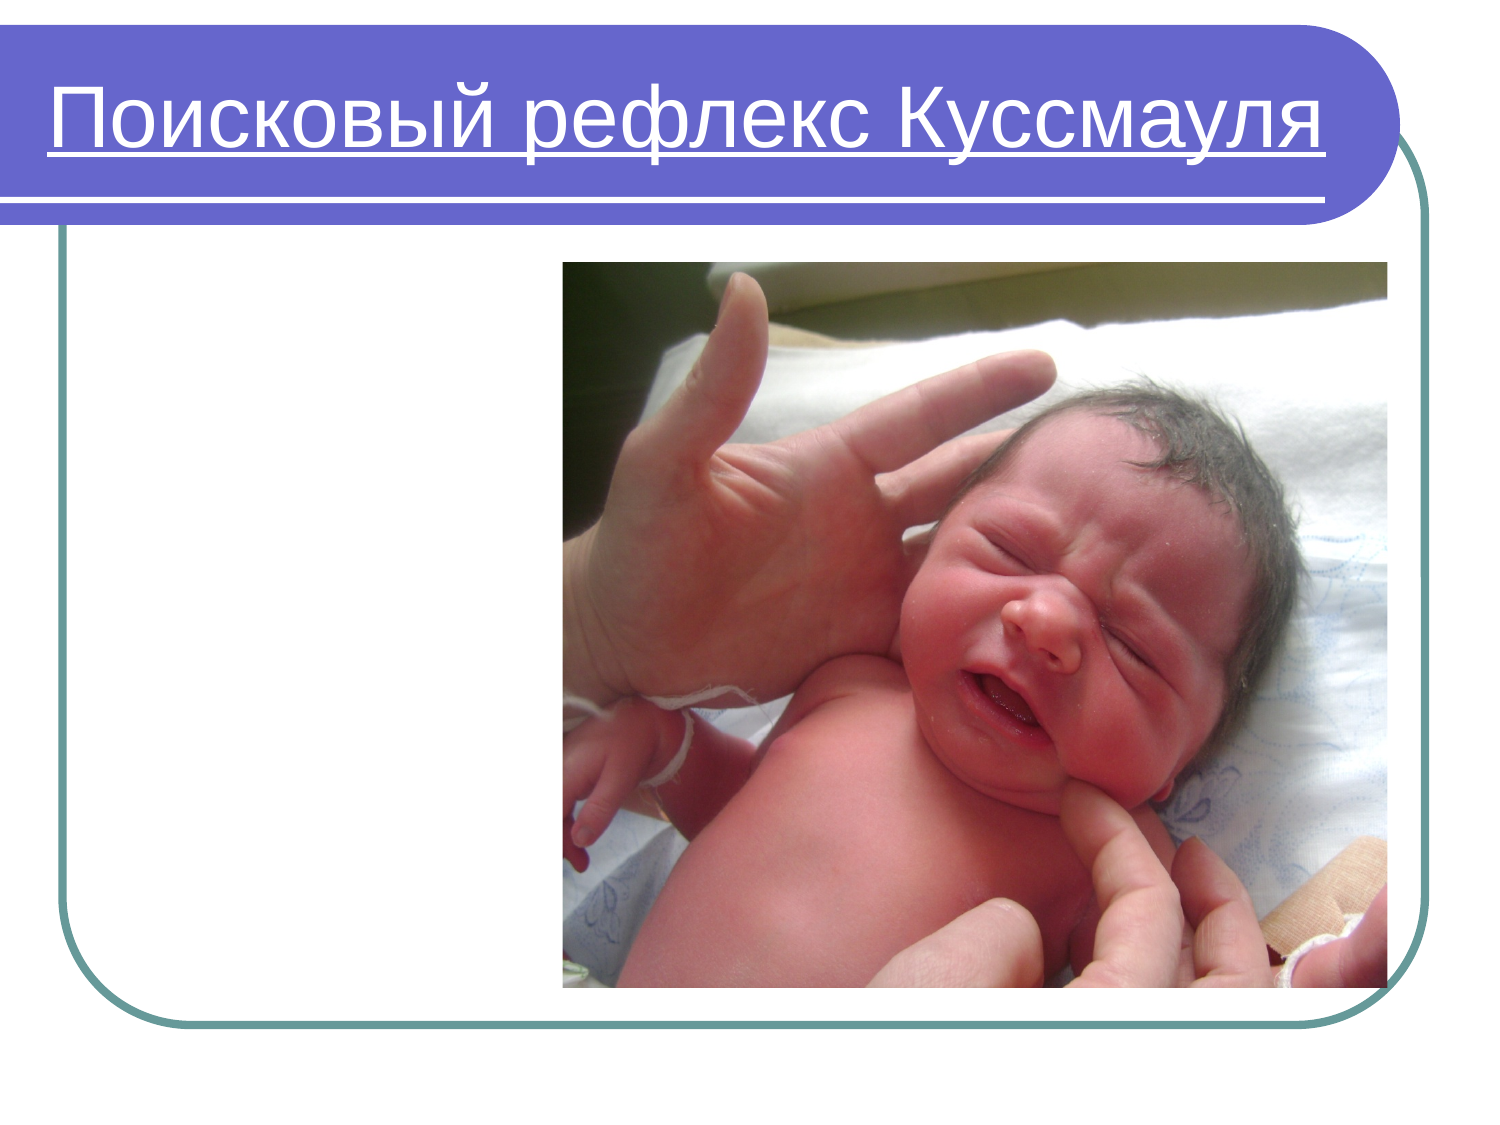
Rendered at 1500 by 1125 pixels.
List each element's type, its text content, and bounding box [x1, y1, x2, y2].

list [562, 262, 1388, 988]
title Поисковый рефлекс Куссмауля [31, 37, 1348, 188]
